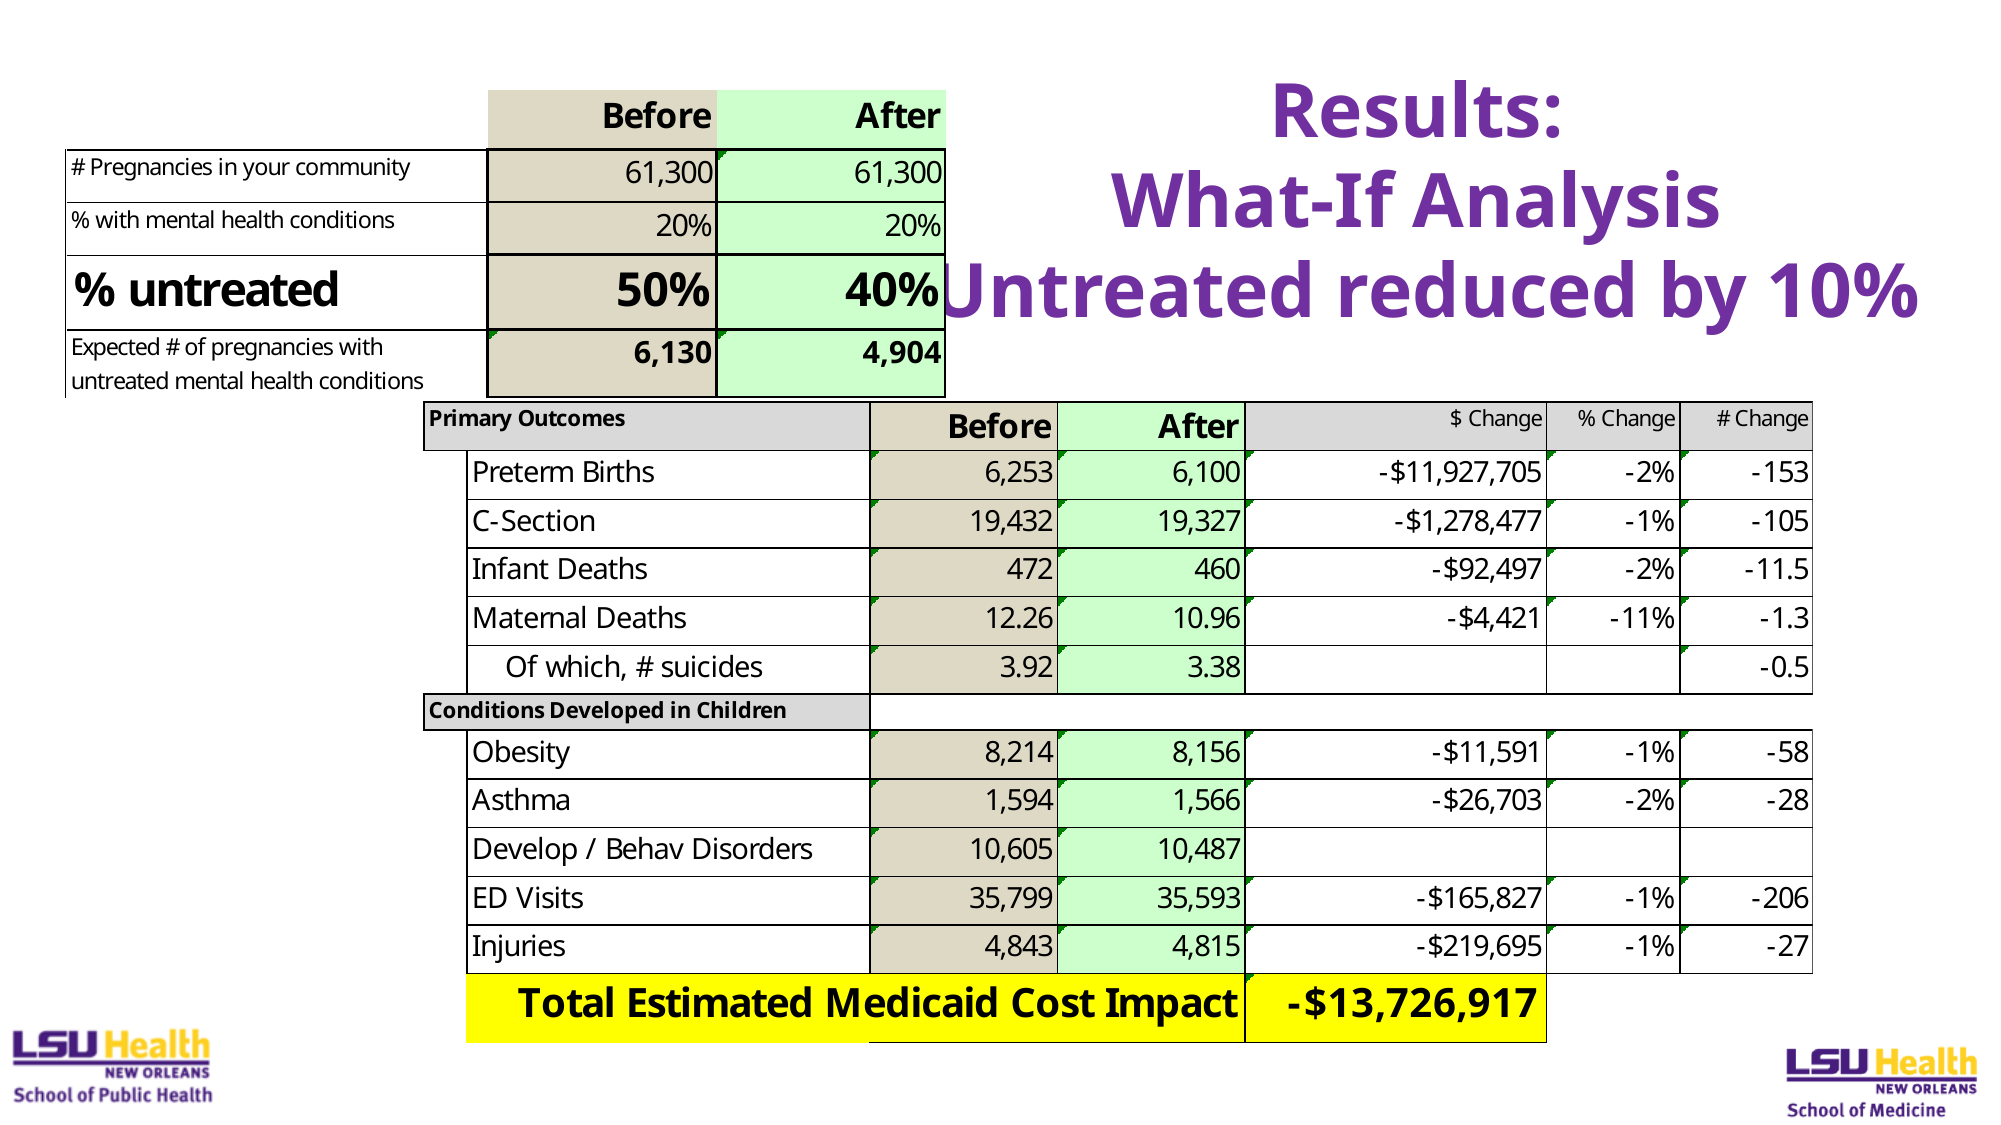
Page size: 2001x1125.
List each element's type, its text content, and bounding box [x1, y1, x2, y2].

picture [0, 1018, 226, 1109]
picture [423, 401, 1980, 1118]
text_box Results: What-If Analysis Untreated reduced by 10% [906, 55, 1947, 217]
picture [64, 89, 948, 400]
text_box [948, 217, 1948, 364]
